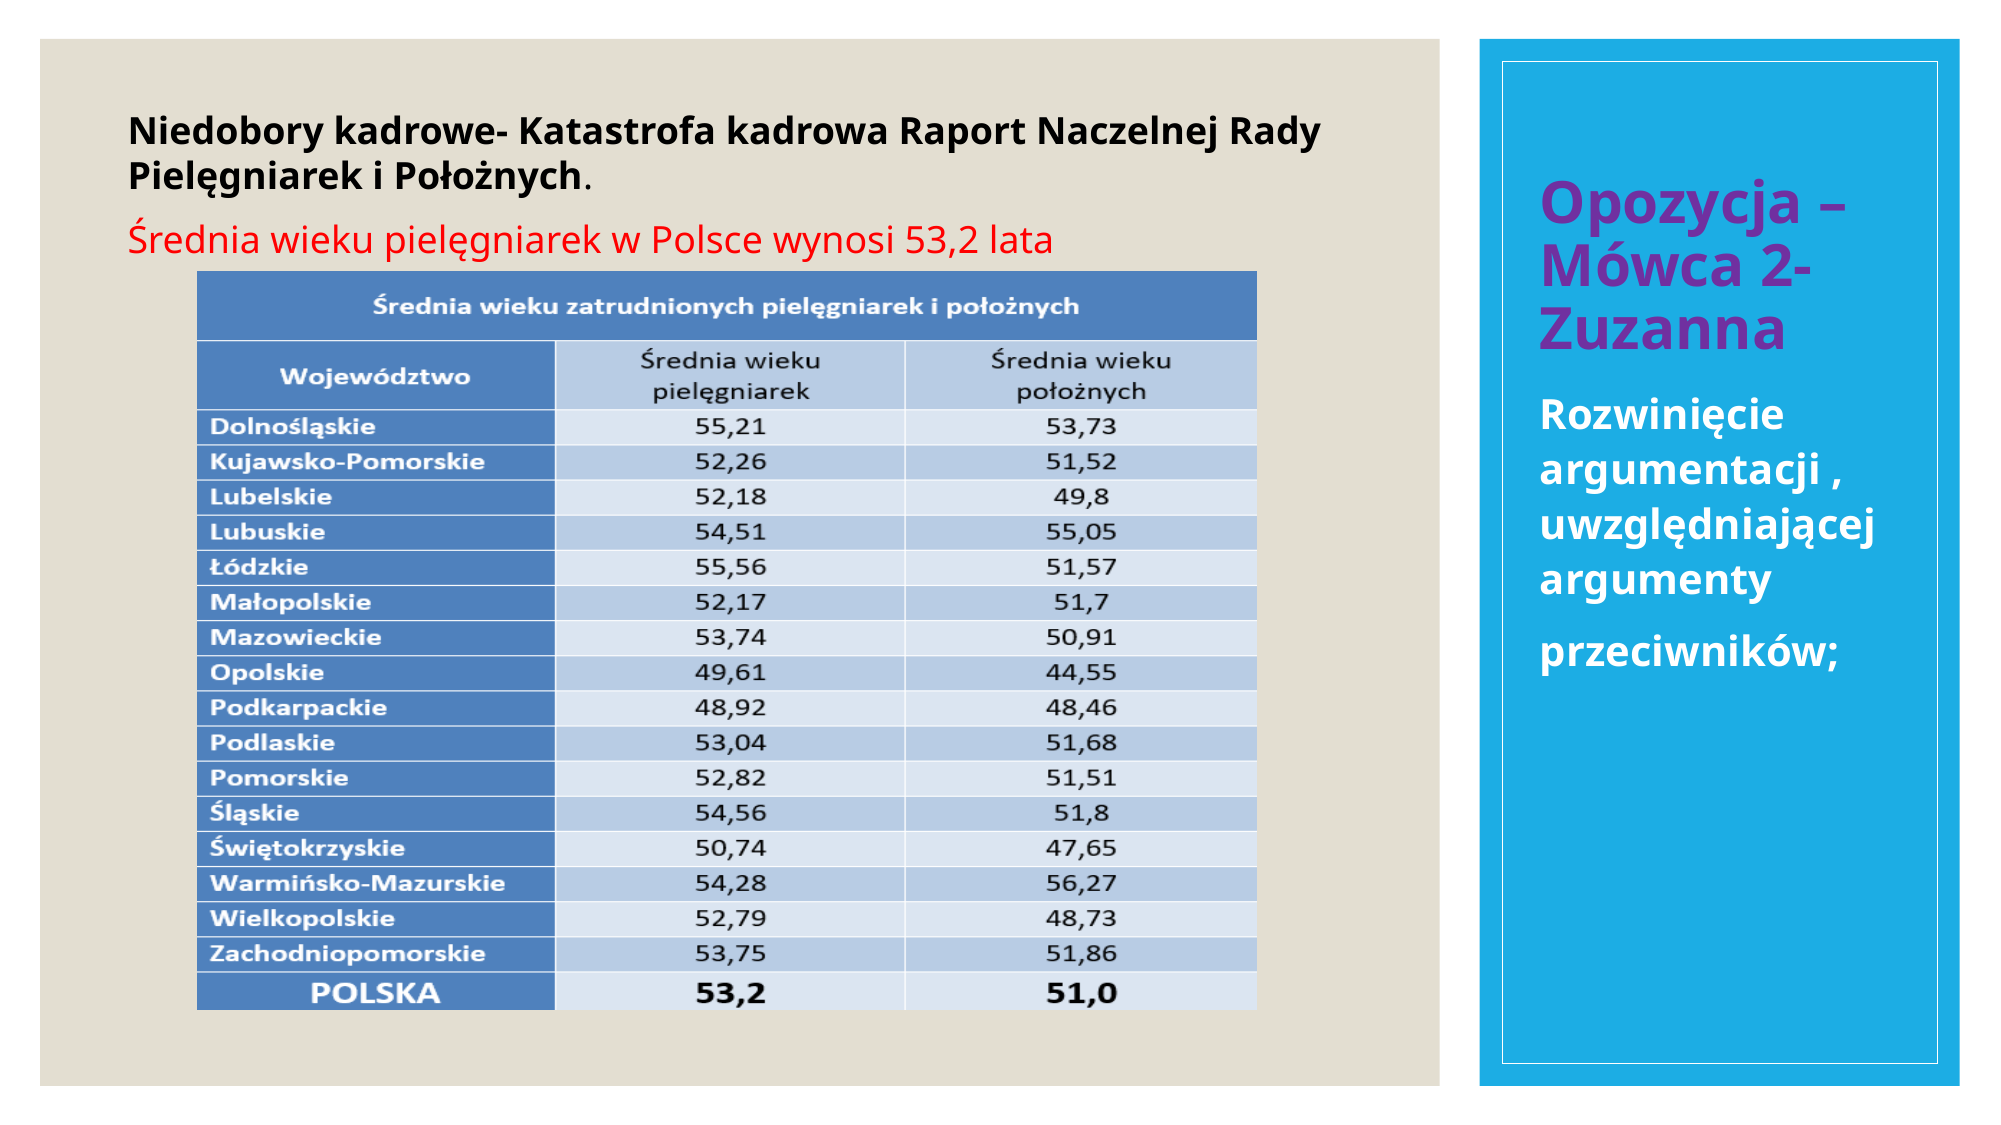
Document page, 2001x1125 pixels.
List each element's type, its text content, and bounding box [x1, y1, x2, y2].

picture [197, 271, 1257, 1010]
list Rozwinięcie argumentacji , uwzględniającej argumenty przeciwników; [1524, 375, 1924, 950]
title Opozycja – Mówca 2-Zuzanna [1524, 99, 1924, 370]
list Niedobory kadrowe- Katastrofa kadrowa Raport Naczelnej Rady Pielęgniarek i Położnych. Średnia wieku pielęgniarek w Polsce wynosi 53,2 lata [112, 99, 1388, 975]
